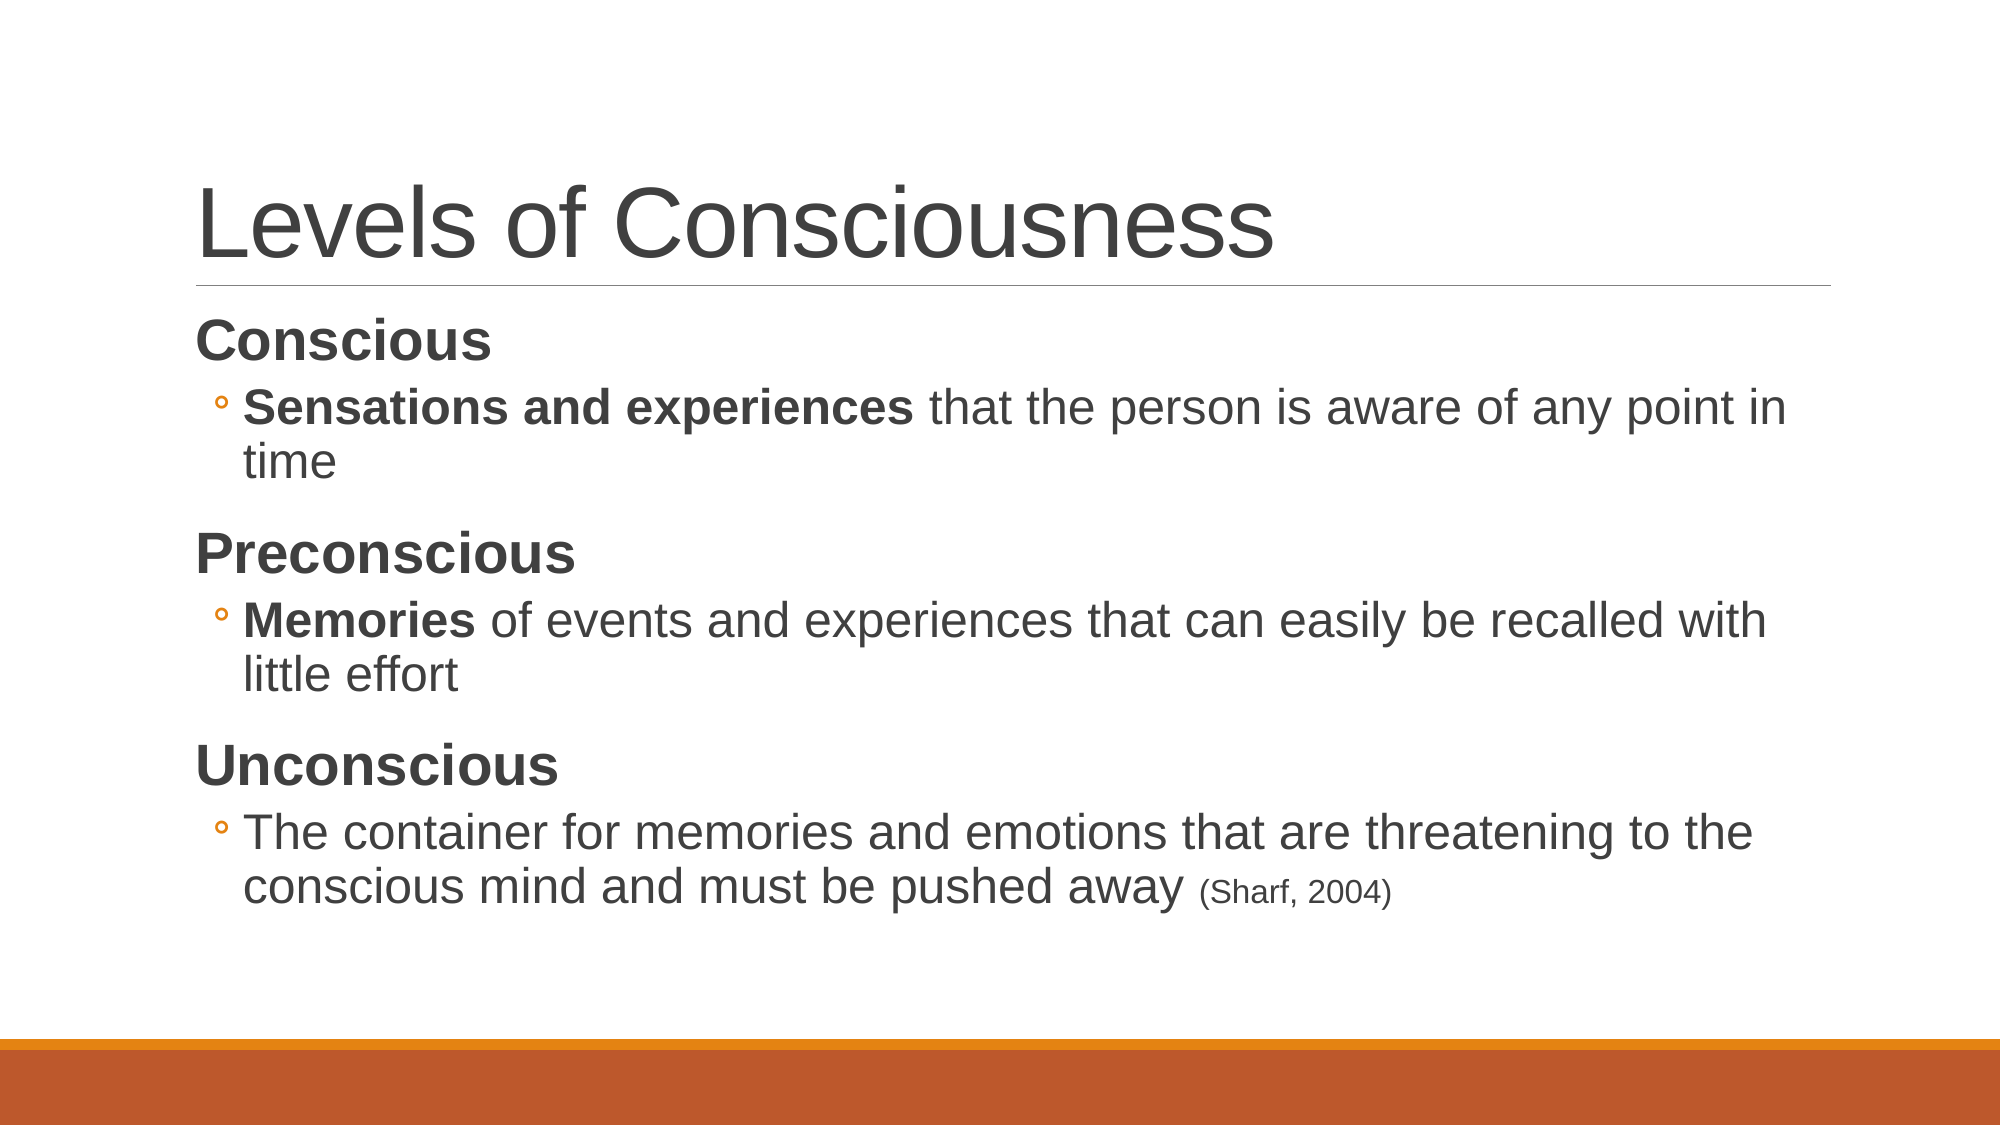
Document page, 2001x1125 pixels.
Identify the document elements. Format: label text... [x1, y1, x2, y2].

list Conscious Sensations and experiences that the person is aware of any point in time Preconscious Memories of events and experiences that can easily be recalled with little effort Unconscious The container for memories and emotions that are threatening to the conscious mind and must be pushed away (Sharf, 2004) [180, 302, 1830, 963]
title Levels of Consciousness [180, 47, 1830, 285]
